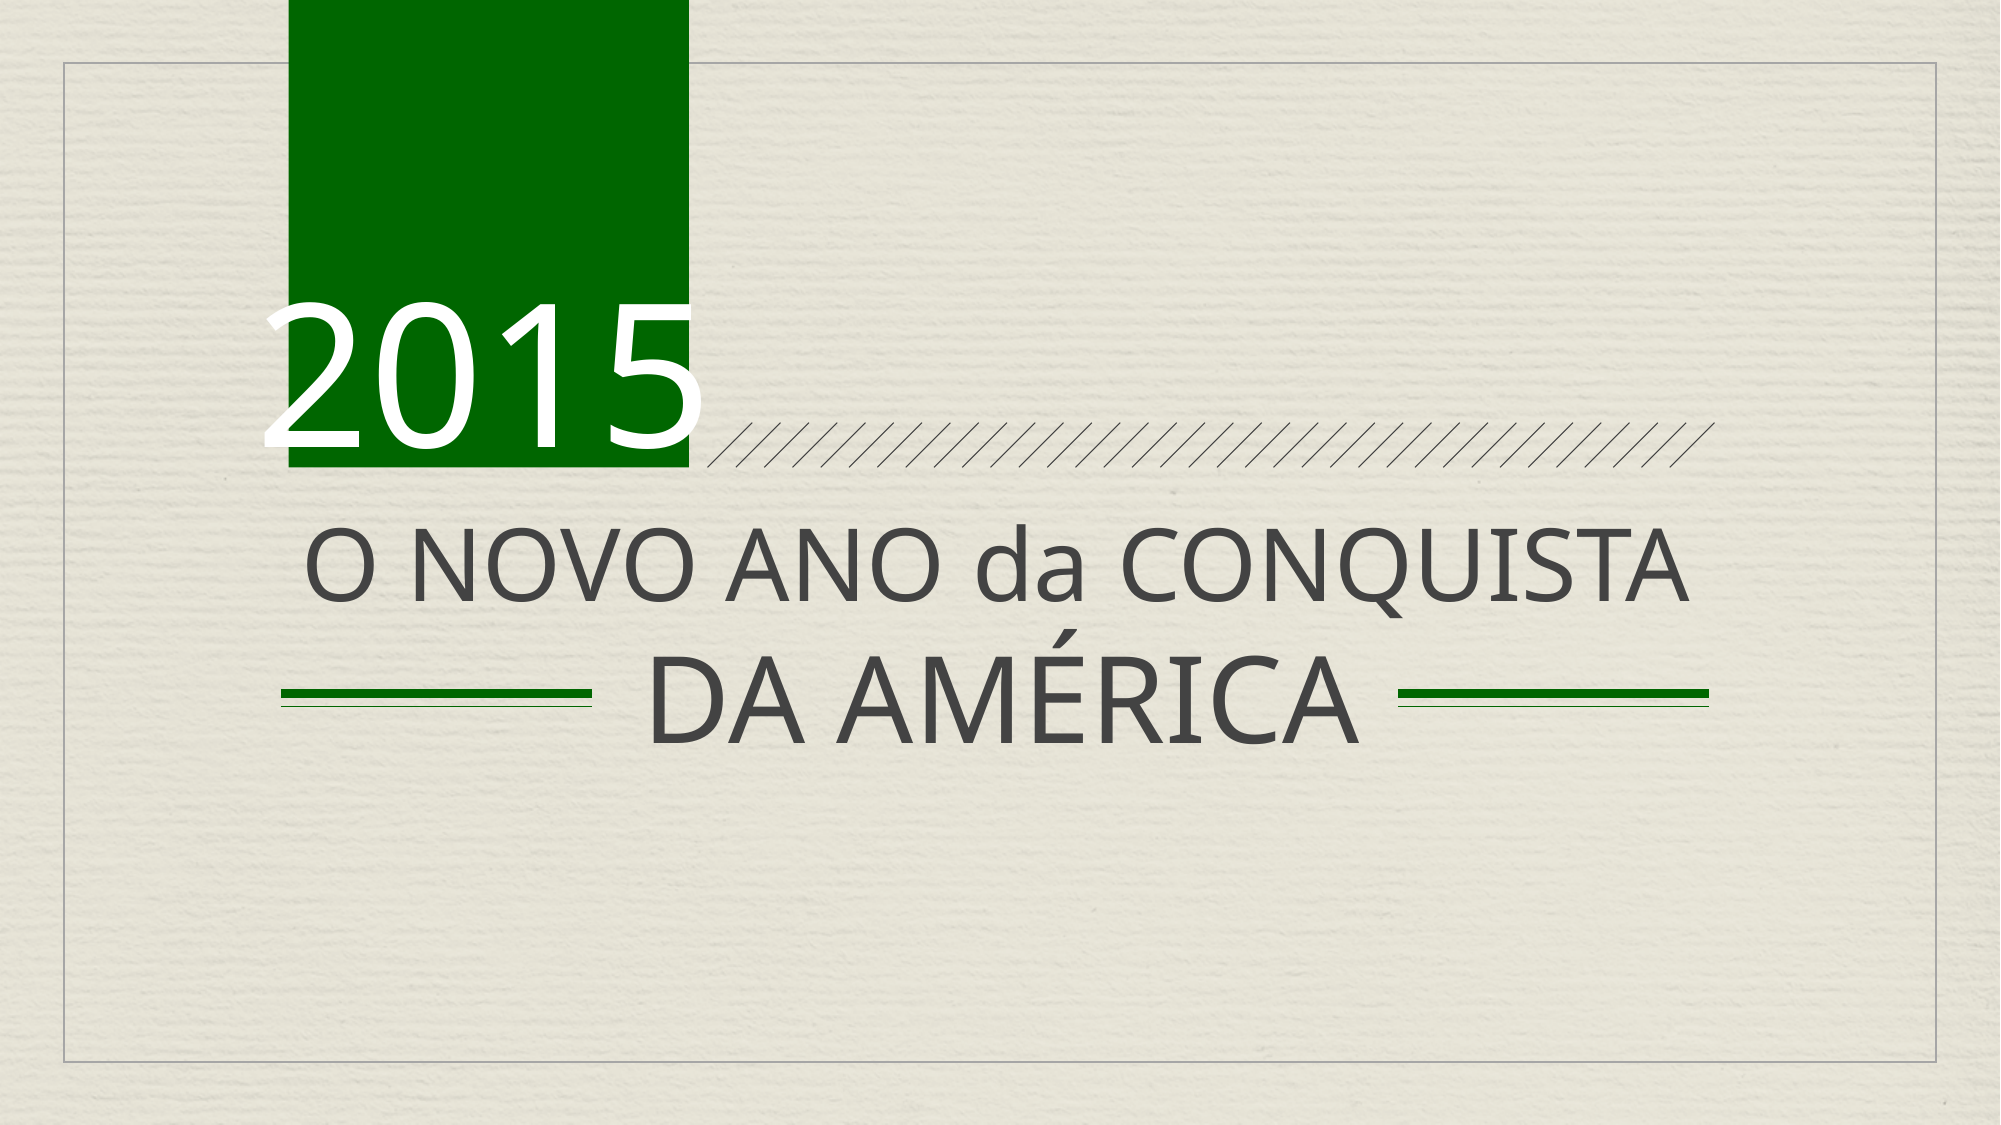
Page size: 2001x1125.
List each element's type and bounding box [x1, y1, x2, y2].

picture [0, 0, 2000, 1125]
text_box [1398, 693, 1710, 707]
text_box [707, 422, 1715, 468]
text_box [280, 693, 592, 707]
